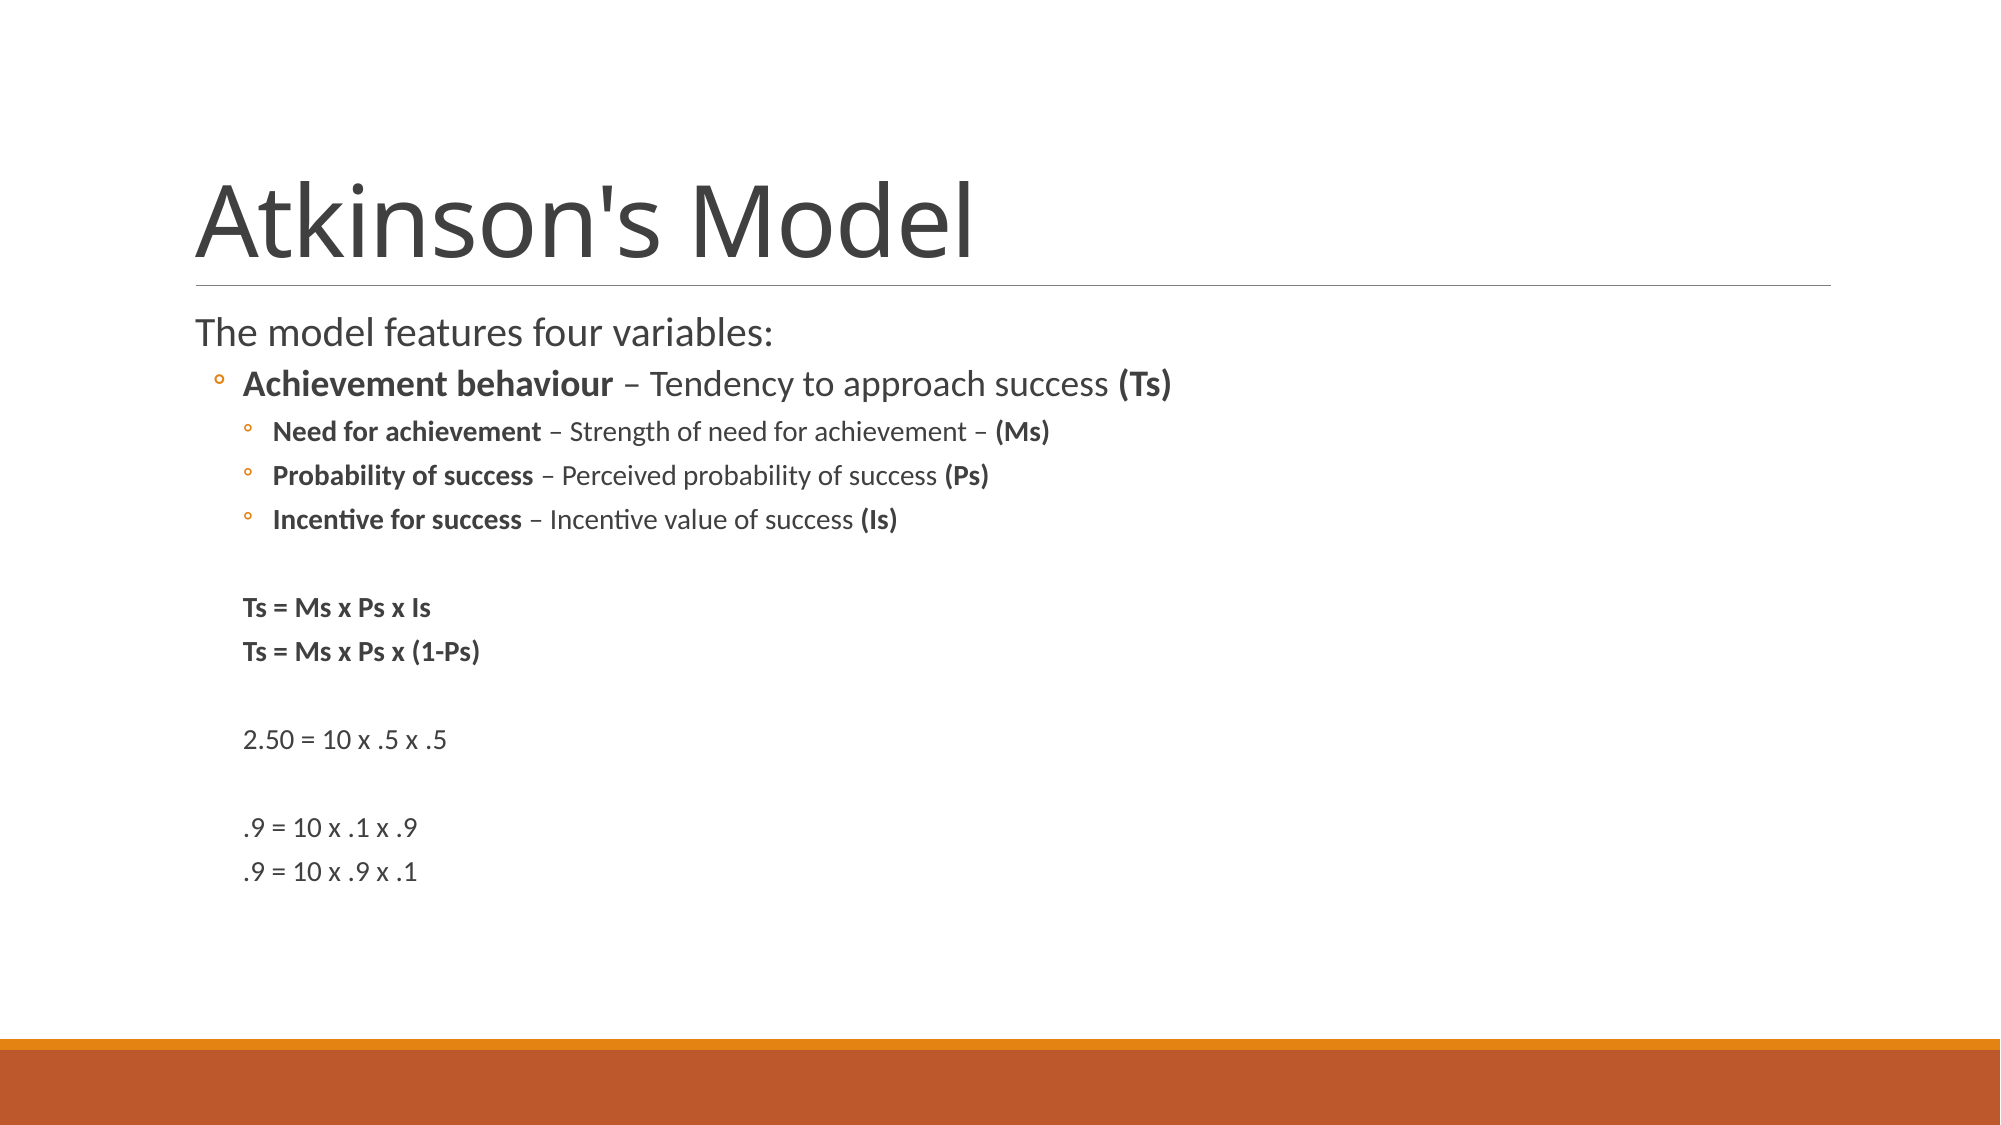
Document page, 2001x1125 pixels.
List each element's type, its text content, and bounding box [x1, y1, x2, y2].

list The model features four variables: Achievement behaviour – Tendency to approach success (Ts) Need for achievement – Strength of need for achievement – (Ms) Probability of success – Perceived probability of success (Ps) Incentive for success – Incentive value of success (Is) Ts = Ms x Ps x Is Ts = Ms x Ps x (1-Ps) 2.50 = 10 x .5 x .5 .9 = 10 x .1 x .9 .9 = 10 x .9 x .1 [180, 302, 1830, 963]
title Atkinson's Model [180, 47, 1830, 285]
